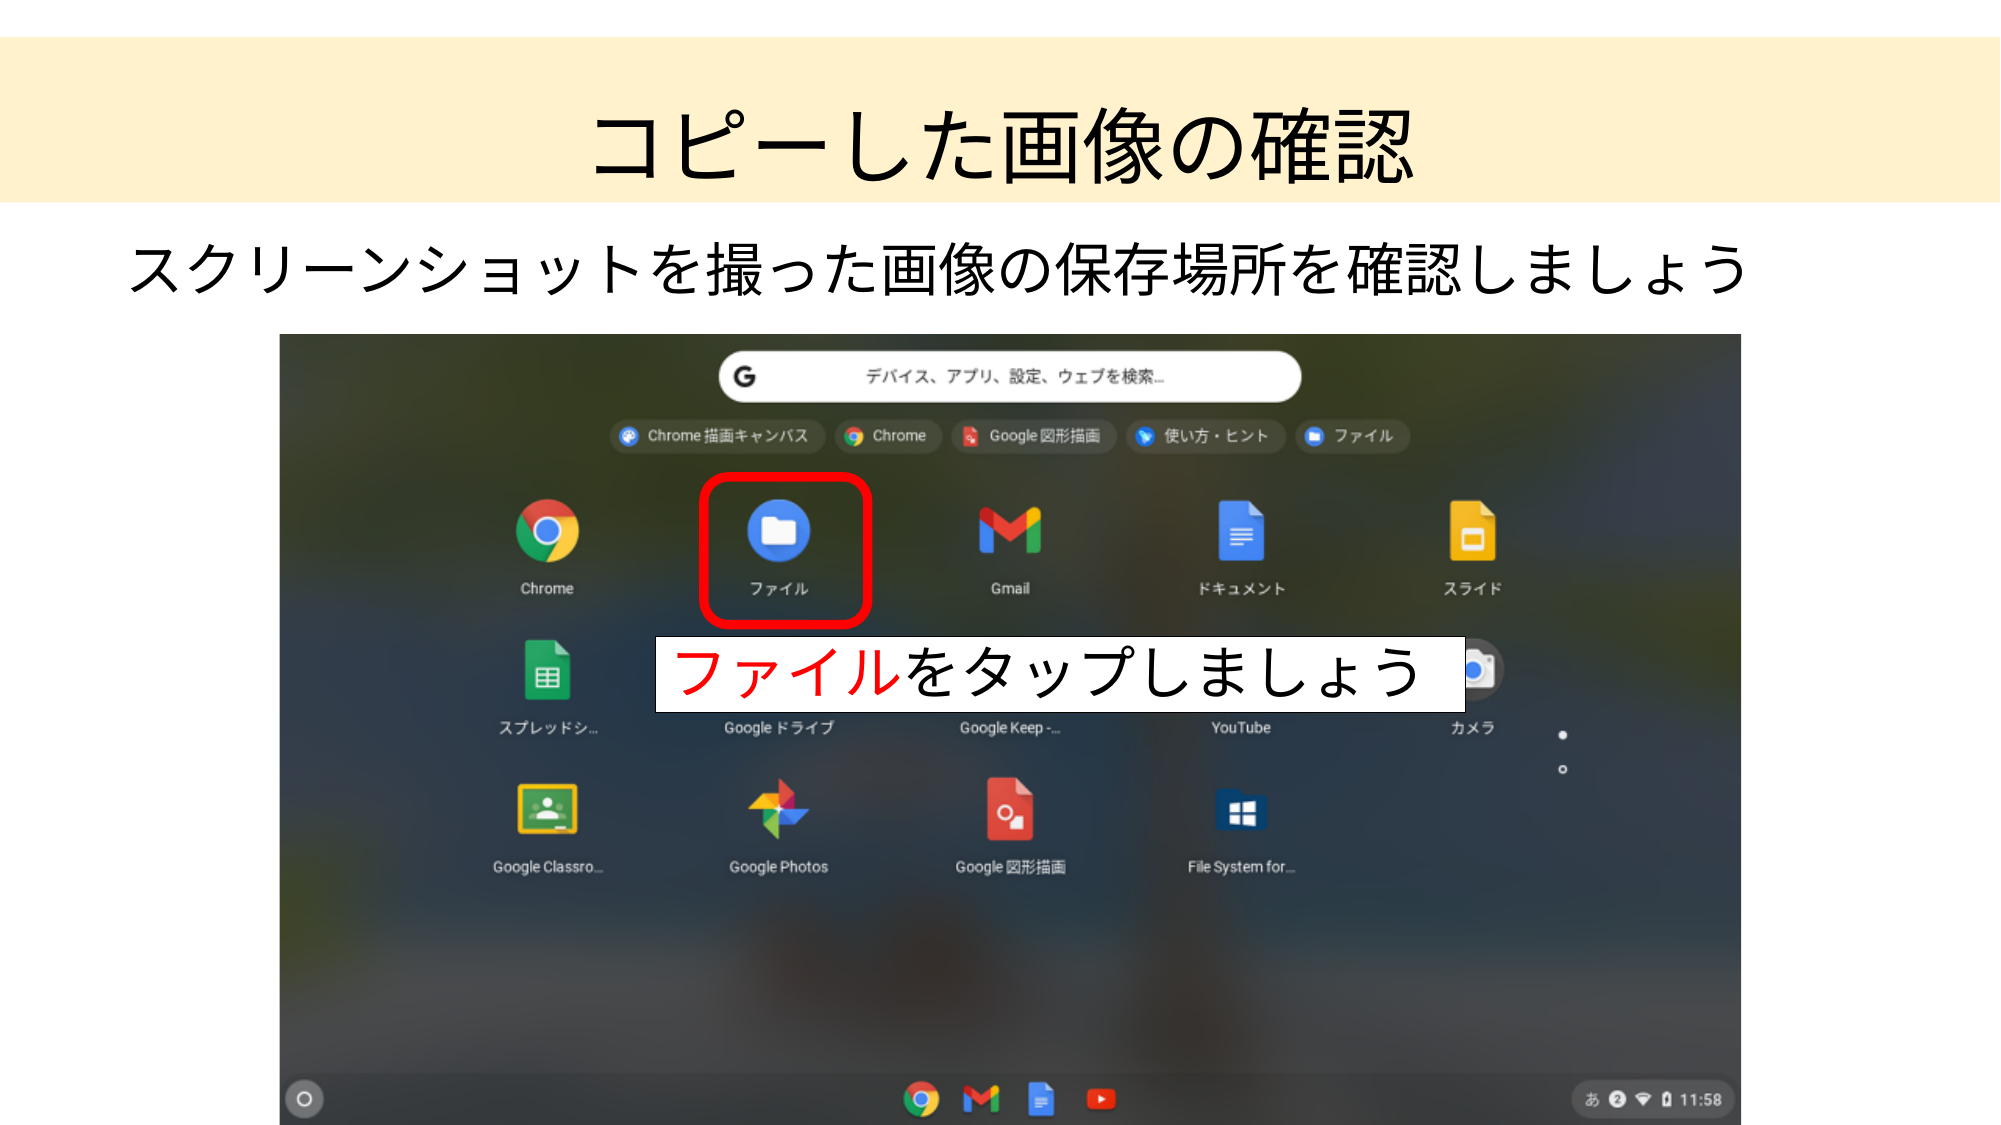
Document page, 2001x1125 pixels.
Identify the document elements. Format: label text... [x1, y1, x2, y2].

text_box コピーした画像の確認 [0, 37, 2000, 203]
text_box スクリーンショットを撮った画像の保存場所を確認しましょう [84, 233, 1890, 322]
picture [279, 334, 1742, 1125]
